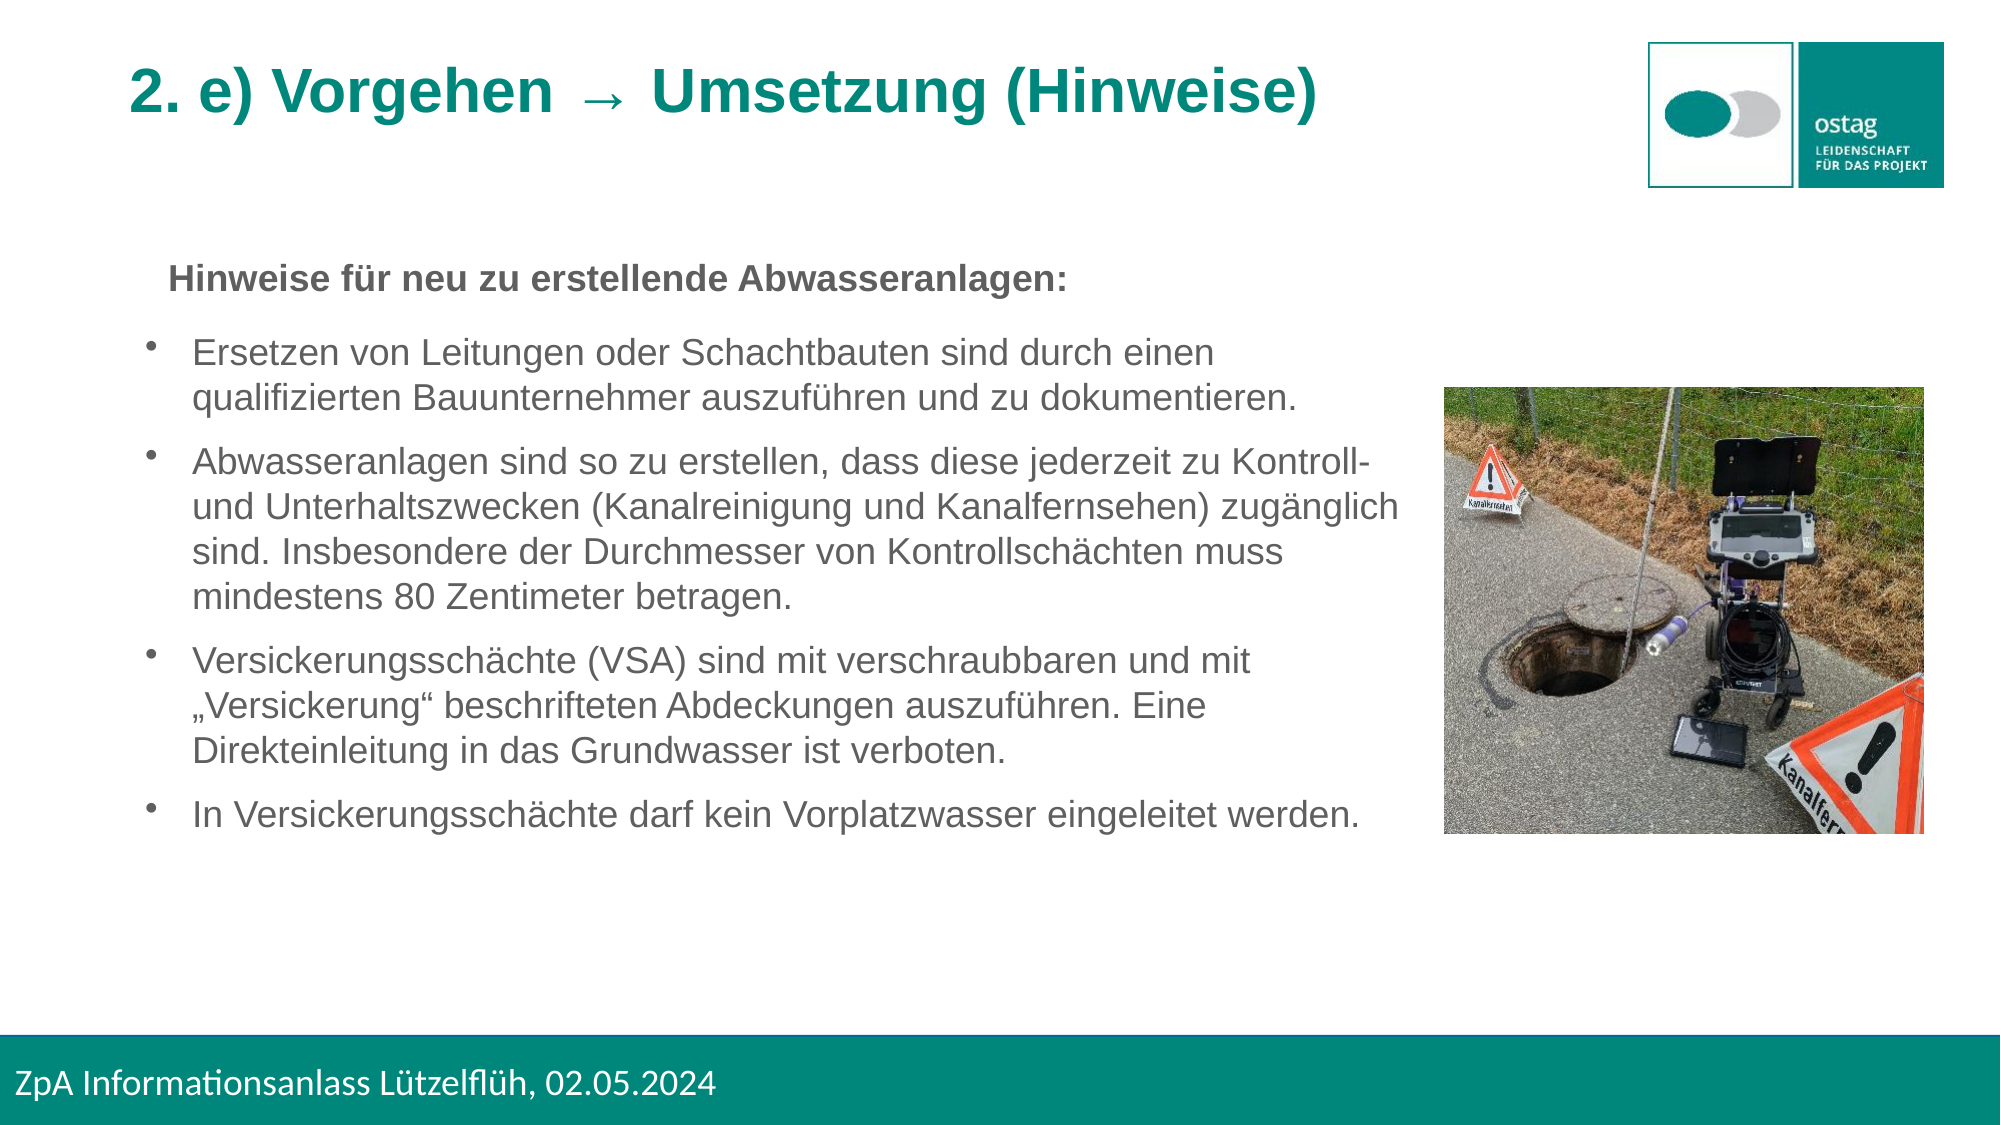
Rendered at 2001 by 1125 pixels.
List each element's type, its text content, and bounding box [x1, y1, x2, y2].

text_box ZpA Informationsanlass Lützelflüh, 02.05.2024 [0, 1036, 2000, 1125]
picture [1647, 42, 1944, 188]
text_box Hinweise für neu zu erstellende Abwasseranlagen: [153, 246, 1467, 307]
picture [1444, 387, 1924, 835]
text_box 2. e) Vorgehen → Umsetzung (Hinweise) [114, 42, 1647, 133]
text_box Ersetzen von Leitungen oder Schachtbauten sind durch einen qualifizierten Bauunternehmer auszuführen und zu dokumentieren. Abwasseranlagen sind so zu erstellen, dass diese jederzeit zu Kontroll- und Unterhaltszwecken (Kanalreinigung und Kanalfernsehen) zugänglich sind. Insbesondere der Durchmesser von Kontrollschächten muss mindestens 80 Zentimeter betragen. Versickerungsschächte (VSA) sind mit verschraubbaren und mit „Versickerung“ beschrifteten Abdeckungen auszuführen. Eine Direkteinleitung in das Grundwasser ist verboten. In Versickerungsschächte darf kein Vorplatzwasser eingeleitet werden. [130, 321, 1425, 843]
